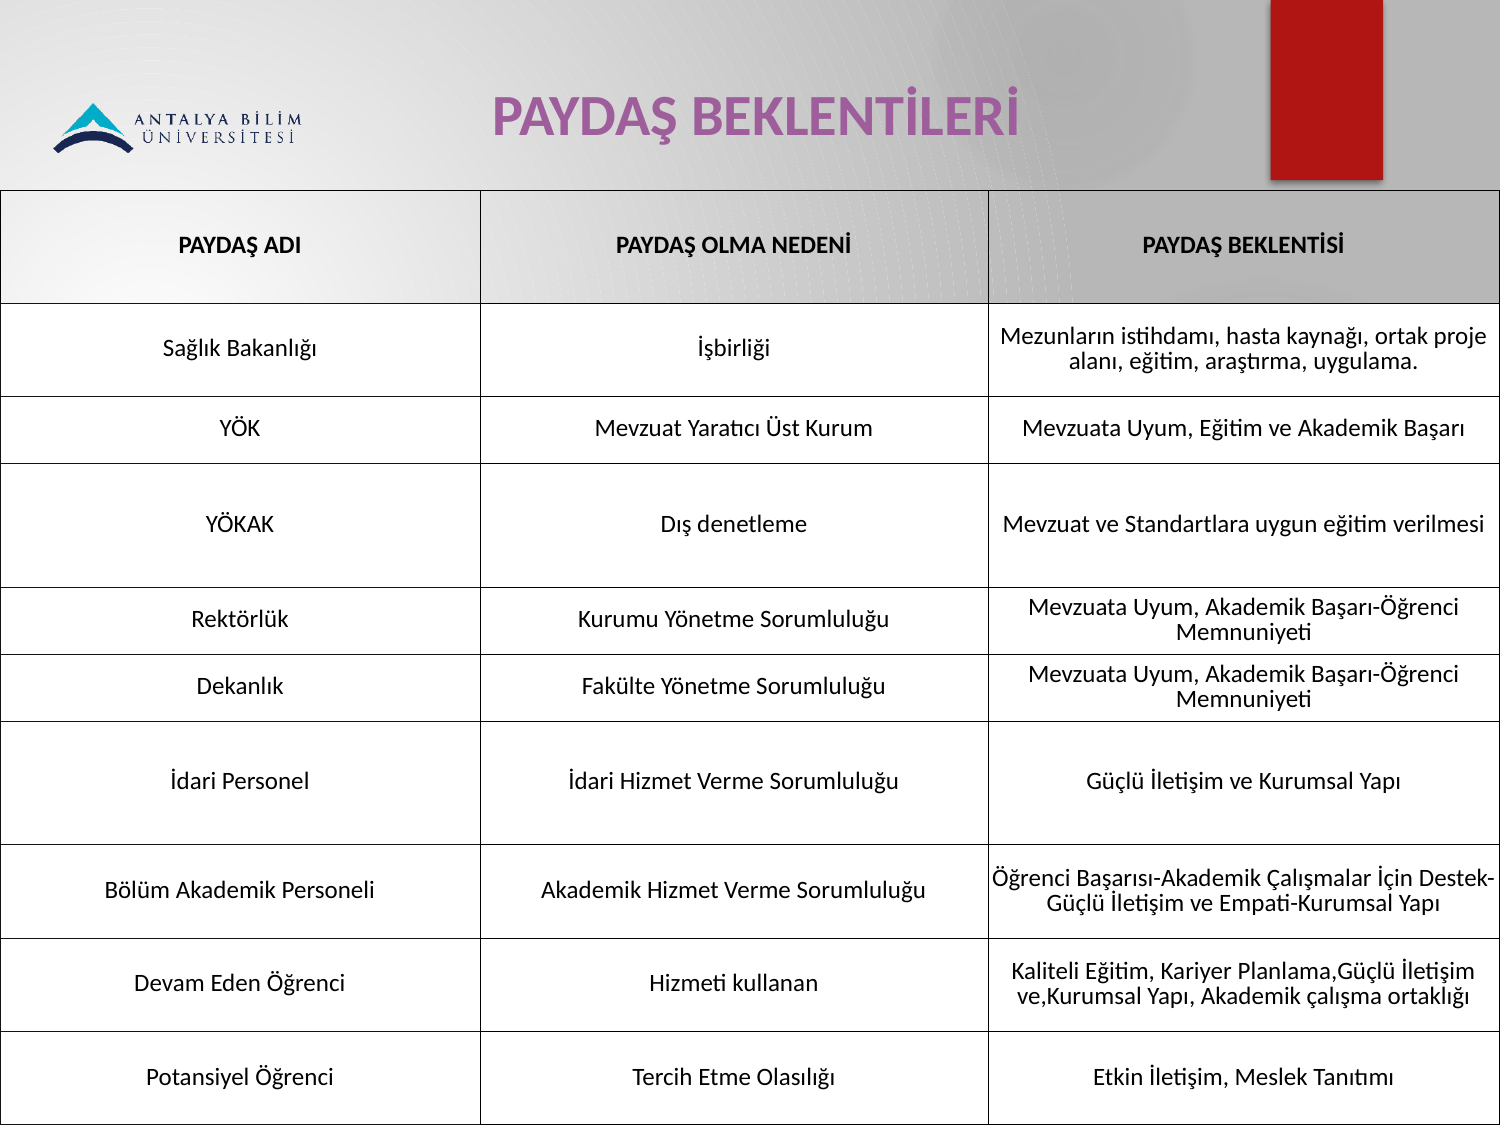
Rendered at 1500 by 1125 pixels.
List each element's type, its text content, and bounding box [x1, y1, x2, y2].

table_cell Bölüm Akademik Personeli [1, 845, 480, 938]
table_cell İdari Hizmet Verme Sorumluluğu [481, 722, 988, 844]
table_cell Sağlık Bakanlığı [1, 304, 480, 396]
table_header PAYDAŞ OLMA NEDENİ [481, 191, 988, 303]
table_cell Güçlü İletişim ve Kurumsal Yapı [989, 722, 1499, 844]
table_header PAYDAŞ ADI [1, 191, 480, 303]
table_cell Mevzuata Uyum, Eğitim ve Akademik Başarı [989, 397, 1499, 463]
text_box PAYDAŞ BEKLENTİLERİ [340, 69, 1174, 155]
table_cell Akademik Hizmet Verme Sorumluluğu [481, 845, 988, 938]
table_cell Öğrenci Başarısı-Akademik Çalışmalar İçin Destek-Güçlü İletişim ve Empati-Kurumsal Yapı [989, 845, 1499, 938]
table_cell Mevzuat ve Standartlara uygun eğitim verilmesi [989, 464, 1499, 587]
table_cell YÖK [1, 397, 480, 463]
table_cell İşbirliği [481, 304, 988, 396]
table_cell Dekanlık [1, 655, 480, 721]
table_cell Rektörlük [1, 588, 480, 654]
table_cell Hizmeti kullanan [481, 939, 988, 1031]
picture [52, 101, 302, 155]
table_cell Potansiyel Öğrenci [1, 1032, 480, 1124]
table_cell Devam Eden Öğrenci [1, 939, 480, 1031]
table_cell Kurumu Yönetme Sorumluluğu [481, 588, 988, 654]
table_cell Etkin İletişim, Meslek Tanıtımı [989, 1032, 1499, 1124]
table_cell Mevzuata Uyum, Akademik Başarı-Öğrenci Memnuniyeti [989, 655, 1499, 721]
table_cell Mevzuata Uyum, Akademik Başarı-Öğrenci Memnuniyeti [989, 588, 1499, 654]
table_header PAYDAŞ BEKLENTİSİ [989, 191, 1499, 303]
table_cell Mevzuat Yaratıcı Üst Kurum [481, 397, 988, 463]
table_cell Kaliteli Eğitim, Kariyer Planlama,Güçlü İletişim ve,Kurumsal Yapı, Akademik çalışma ortaklığı [989, 939, 1499, 1031]
table_cell Dış denetleme [481, 464, 988, 587]
table_cell YÖKAK [1, 464, 480, 587]
table_cell Tercih Etme Olasılığı [481, 1032, 988, 1124]
table_cell Mezunların istihdamı, hasta kaynağı, ortak proje alanı, eğitim, araştırma, uygulama. [989, 304, 1499, 396]
table_cell İdari Personel [1, 722, 480, 844]
table_cell Fakülte Yönetme Sorumluluğu [481, 655, 988, 721]
